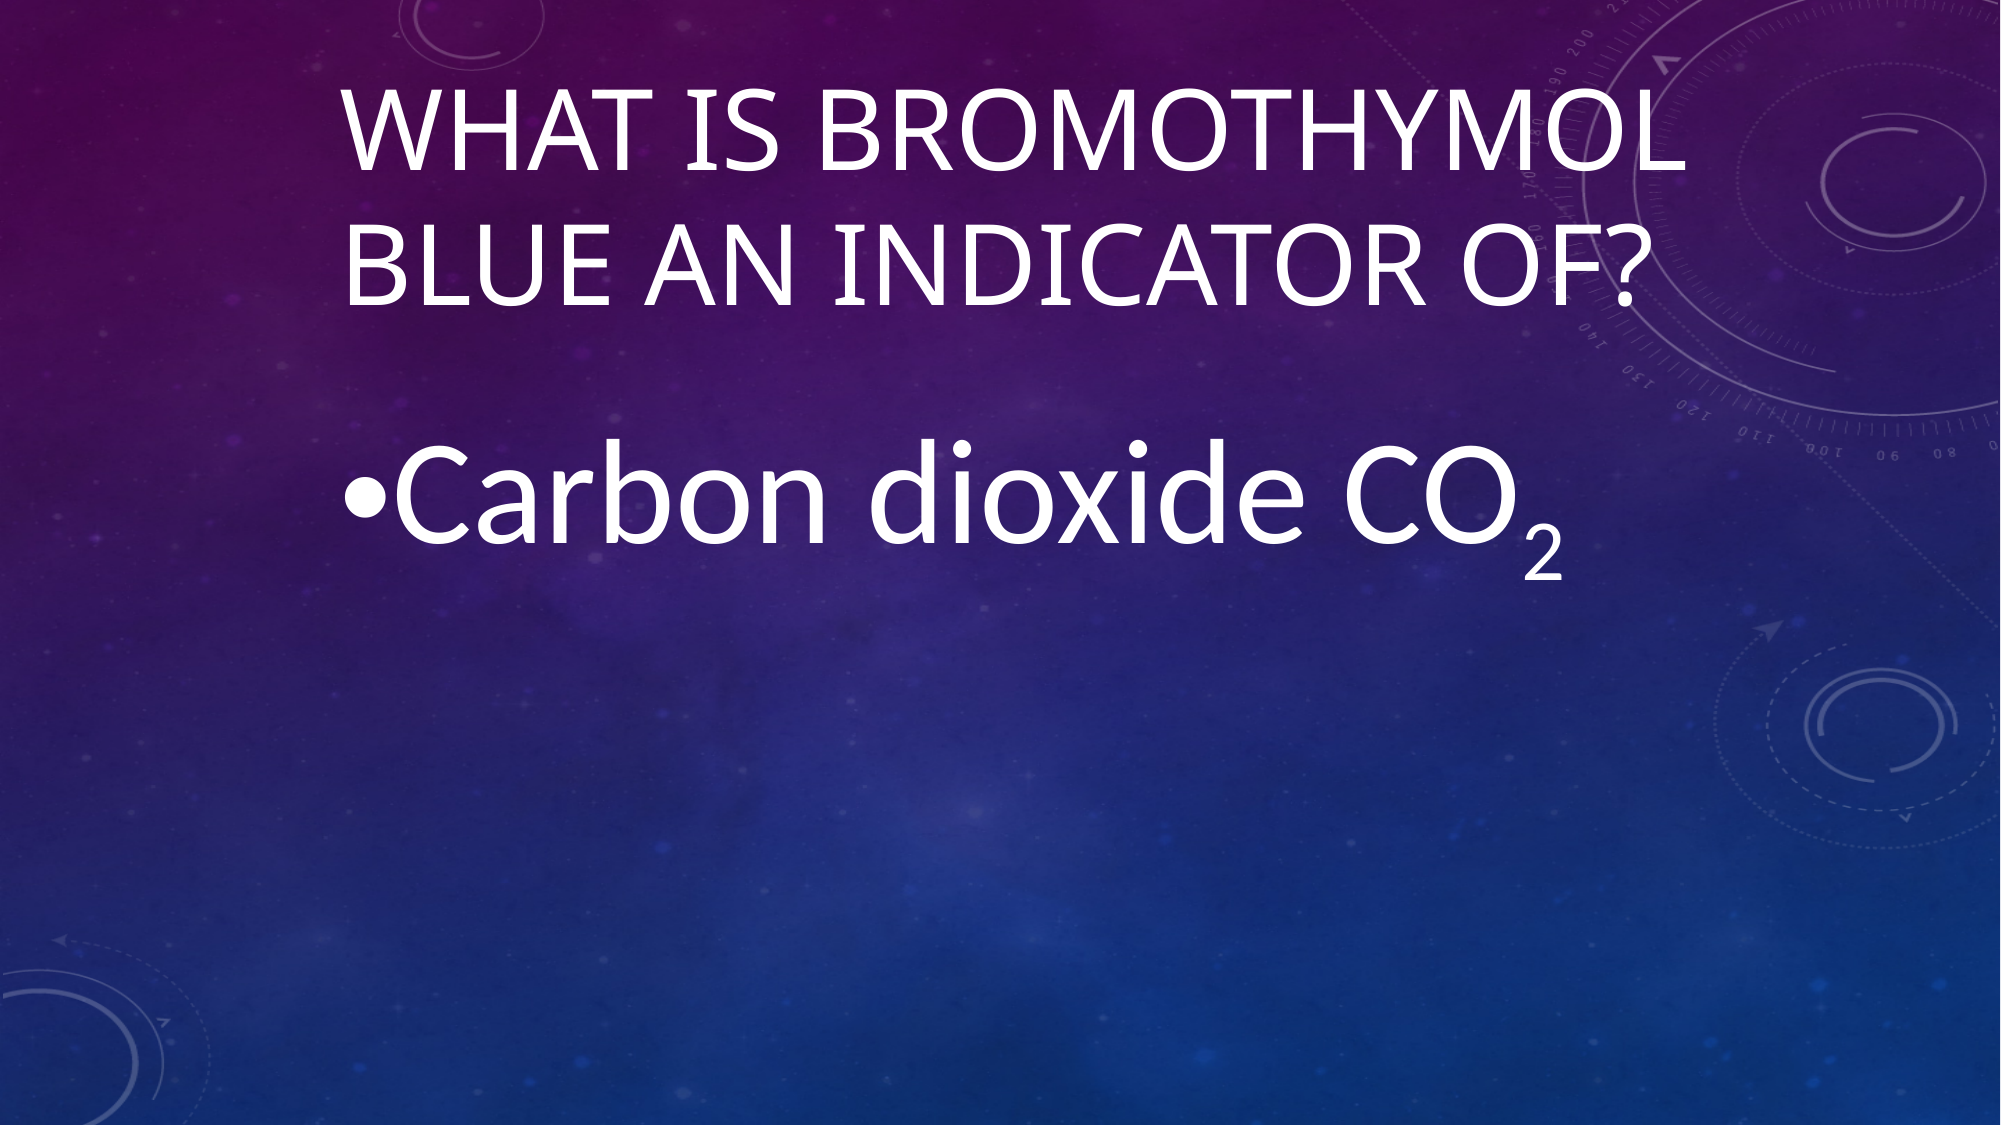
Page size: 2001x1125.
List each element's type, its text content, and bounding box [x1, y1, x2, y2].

list Carbon dioxide CO2 [324, 385, 1716, 950]
picture [0, 0, 2001, 1125]
title What is bromothymol blue an indicator of? [324, 50, 1716, 316]
